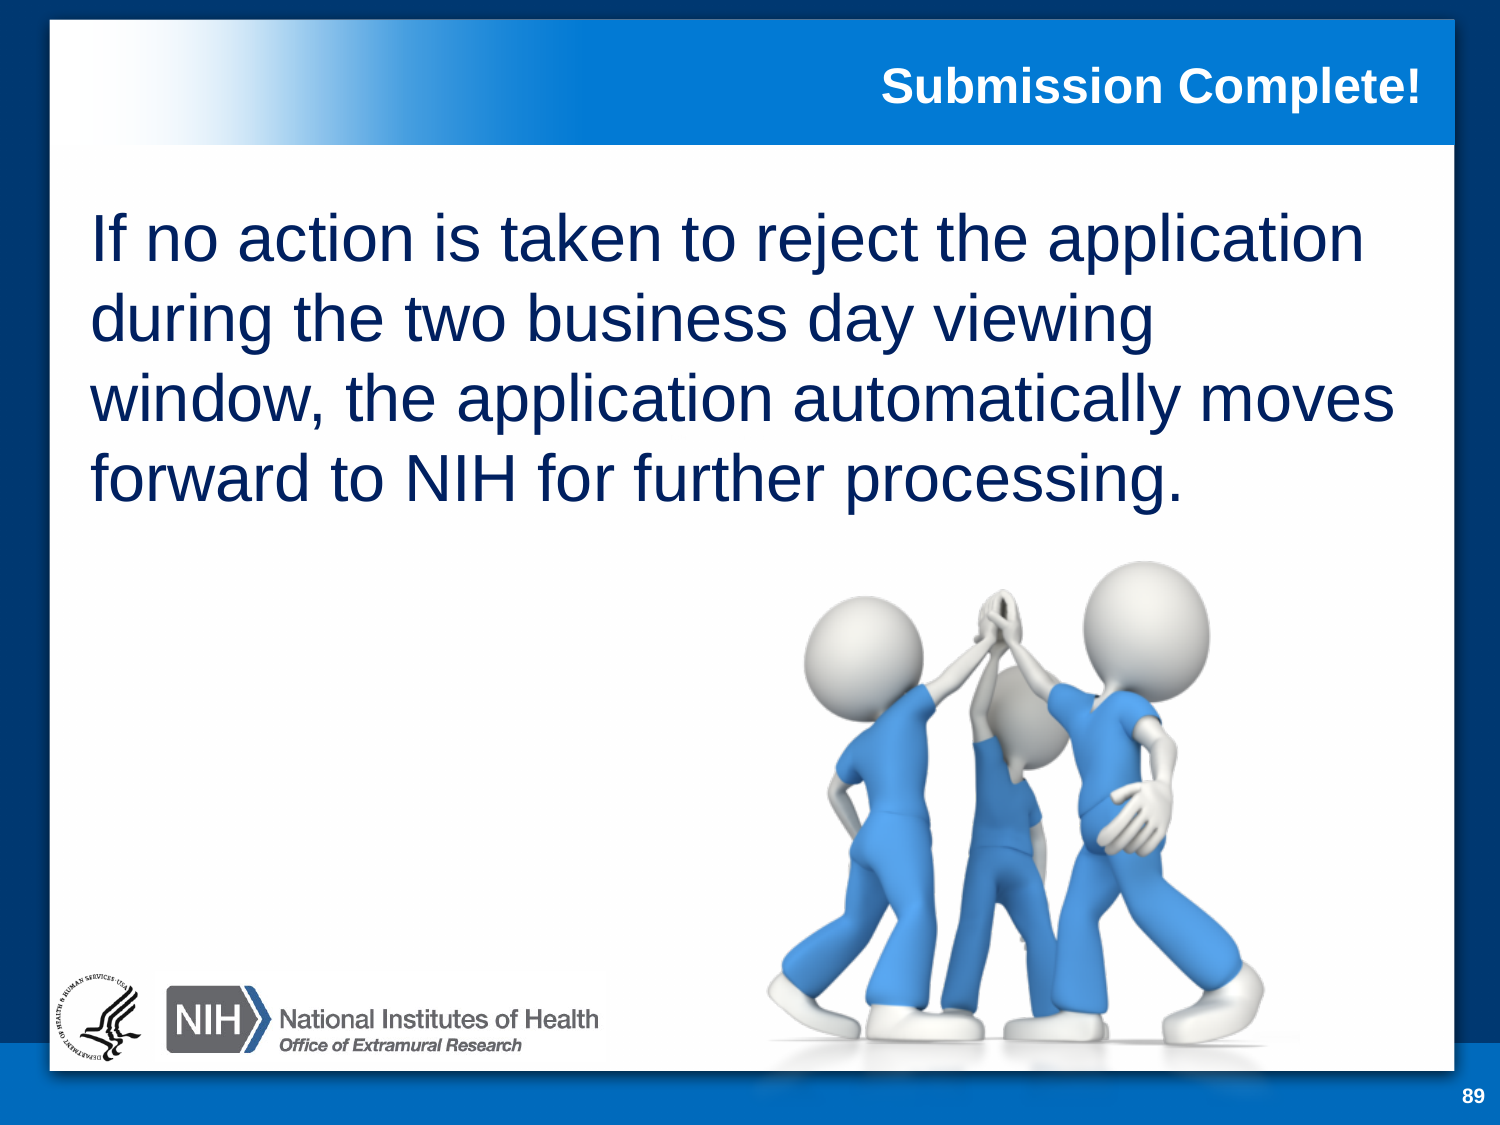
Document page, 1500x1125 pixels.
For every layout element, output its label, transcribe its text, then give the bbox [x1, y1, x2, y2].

slide_number 89 [1305, 1074, 1500, 1101]
list If no action is taken to reject the application during the two business day viewing window, the application automatically moves forward to NIH for further processing. [75, 187, 1425, 975]
title Submission Complete! [187, 37, 1438, 130]
picture [0, 0, 1500, 1125]
